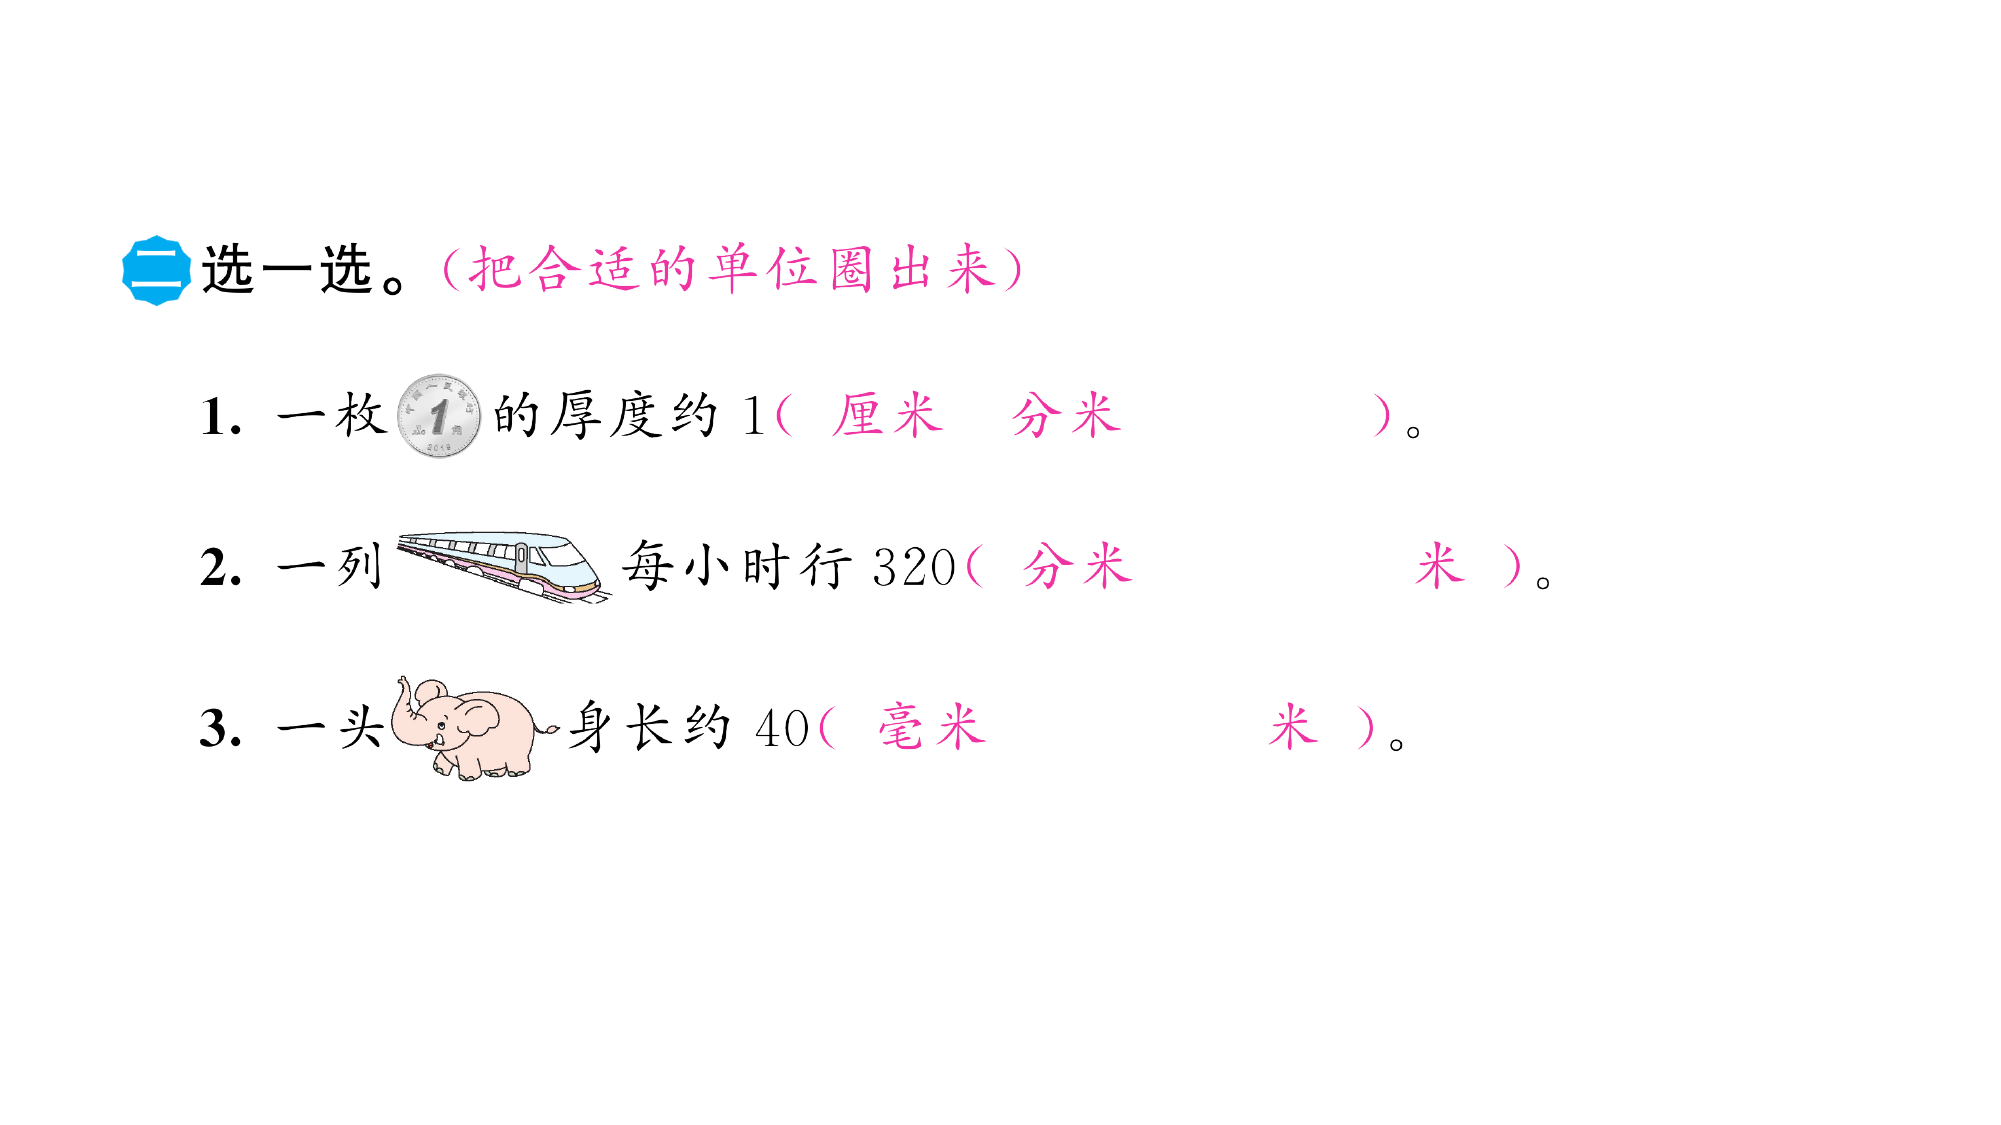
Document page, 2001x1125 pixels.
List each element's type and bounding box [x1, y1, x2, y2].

picture [118, 177, 2000, 809]
